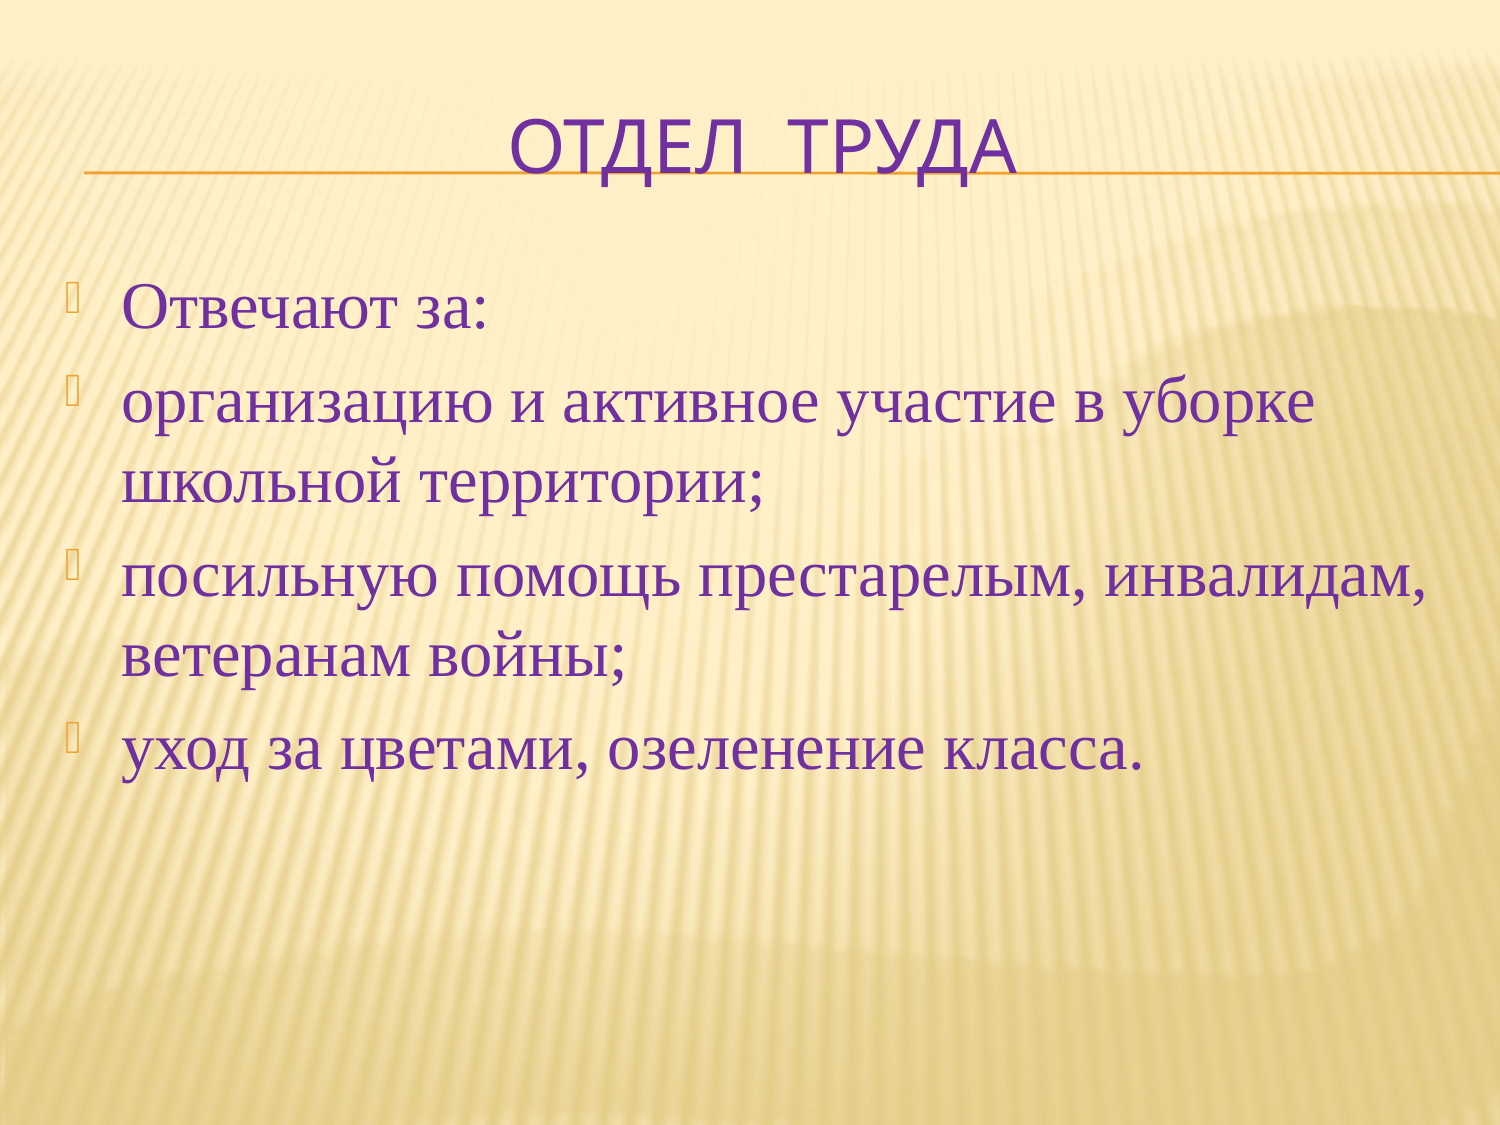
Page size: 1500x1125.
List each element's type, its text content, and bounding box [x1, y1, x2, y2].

list Отвечают за: организацию и активное участие в уборке школьной территории; посильную помощь престарелым, инвалидам, ветеранам войны; уход за цветами, озеленение класса. [50, 254, 1475, 998]
title Отдел труда [50, 75, 1475, 213]
